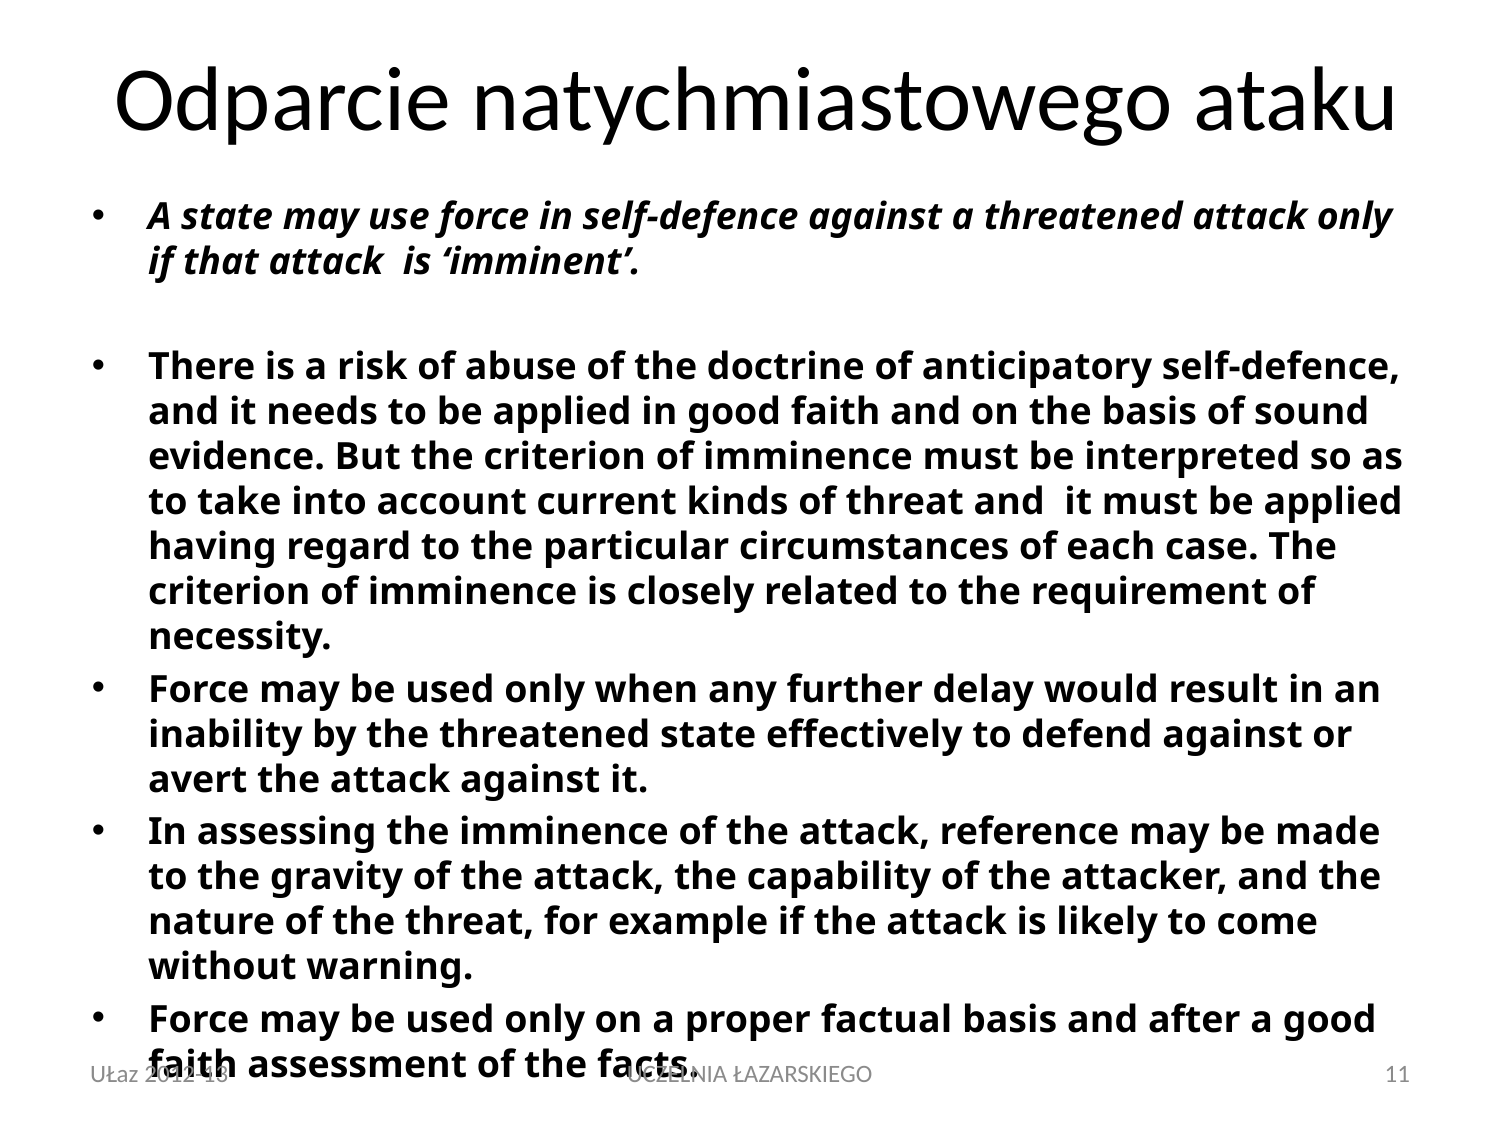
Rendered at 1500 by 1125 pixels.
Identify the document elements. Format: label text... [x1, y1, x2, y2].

list A state may use force in self-defence against a threatened attack only if that attack is ‘imminent’. There is a risk of abuse of the doctrine of anticipatory self-defence, and it needs to be applied in good faith and on the basis of sound evidence. But the criterion of imminence must be interpreted so as to take into account current kinds of threat and it must be applied having regard to the particular circumstances of each case. The criterion of imminence is closely related to the requirement of necessity. Force may be used only when any further delay would result in an inability by the threatened state effectively to defend against or avert the attack against it. In assessing the imminence of the attack, reference may be made to the gravity of the attack, the capability of the attacker, and the nature of the threat, for example if the attack is likely to come without warning. Force may be used only on a proper factual basis and after a good faith assessment of the facts. [76, 184, 1427, 927]
slide_number 11 [1074, 1042, 1425, 1103]
title Odparcie natychmiastowego ataku [82, 0, 1432, 188]
footer UCZELNIA ŁAZARSKIEGO [512, 1042, 988, 1103]
slide_number UŁaz 2012-13 [75, 1042, 425, 1103]
